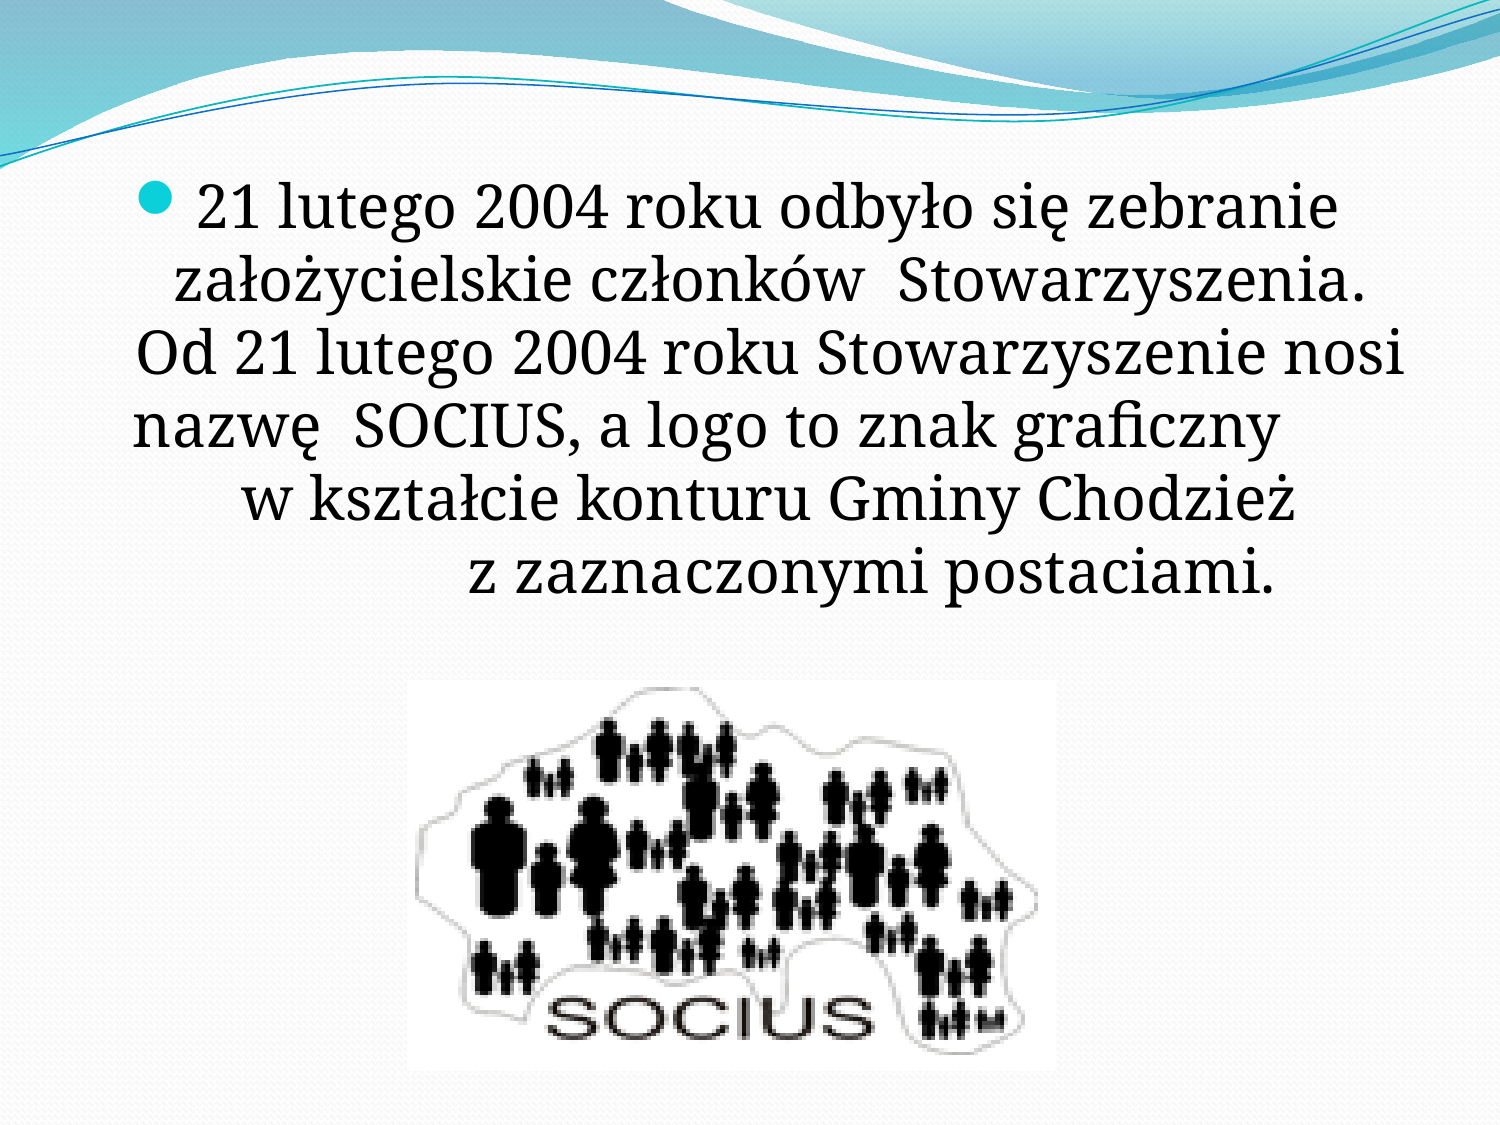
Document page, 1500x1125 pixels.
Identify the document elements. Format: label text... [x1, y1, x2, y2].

list 21 lutego 2004 roku odbyło się zebranie założycielskie członków Stowarzyszenia. Od 21 lutego 2004 roku Stowarzyszenie nosi nazwę SOCIUS, a logo to znak graficzny w kształcie konturu Gminy Chodzież z zaznaczonymi postaciami. [75, 160, 1425, 681]
picture [407, 680, 1056, 1071]
